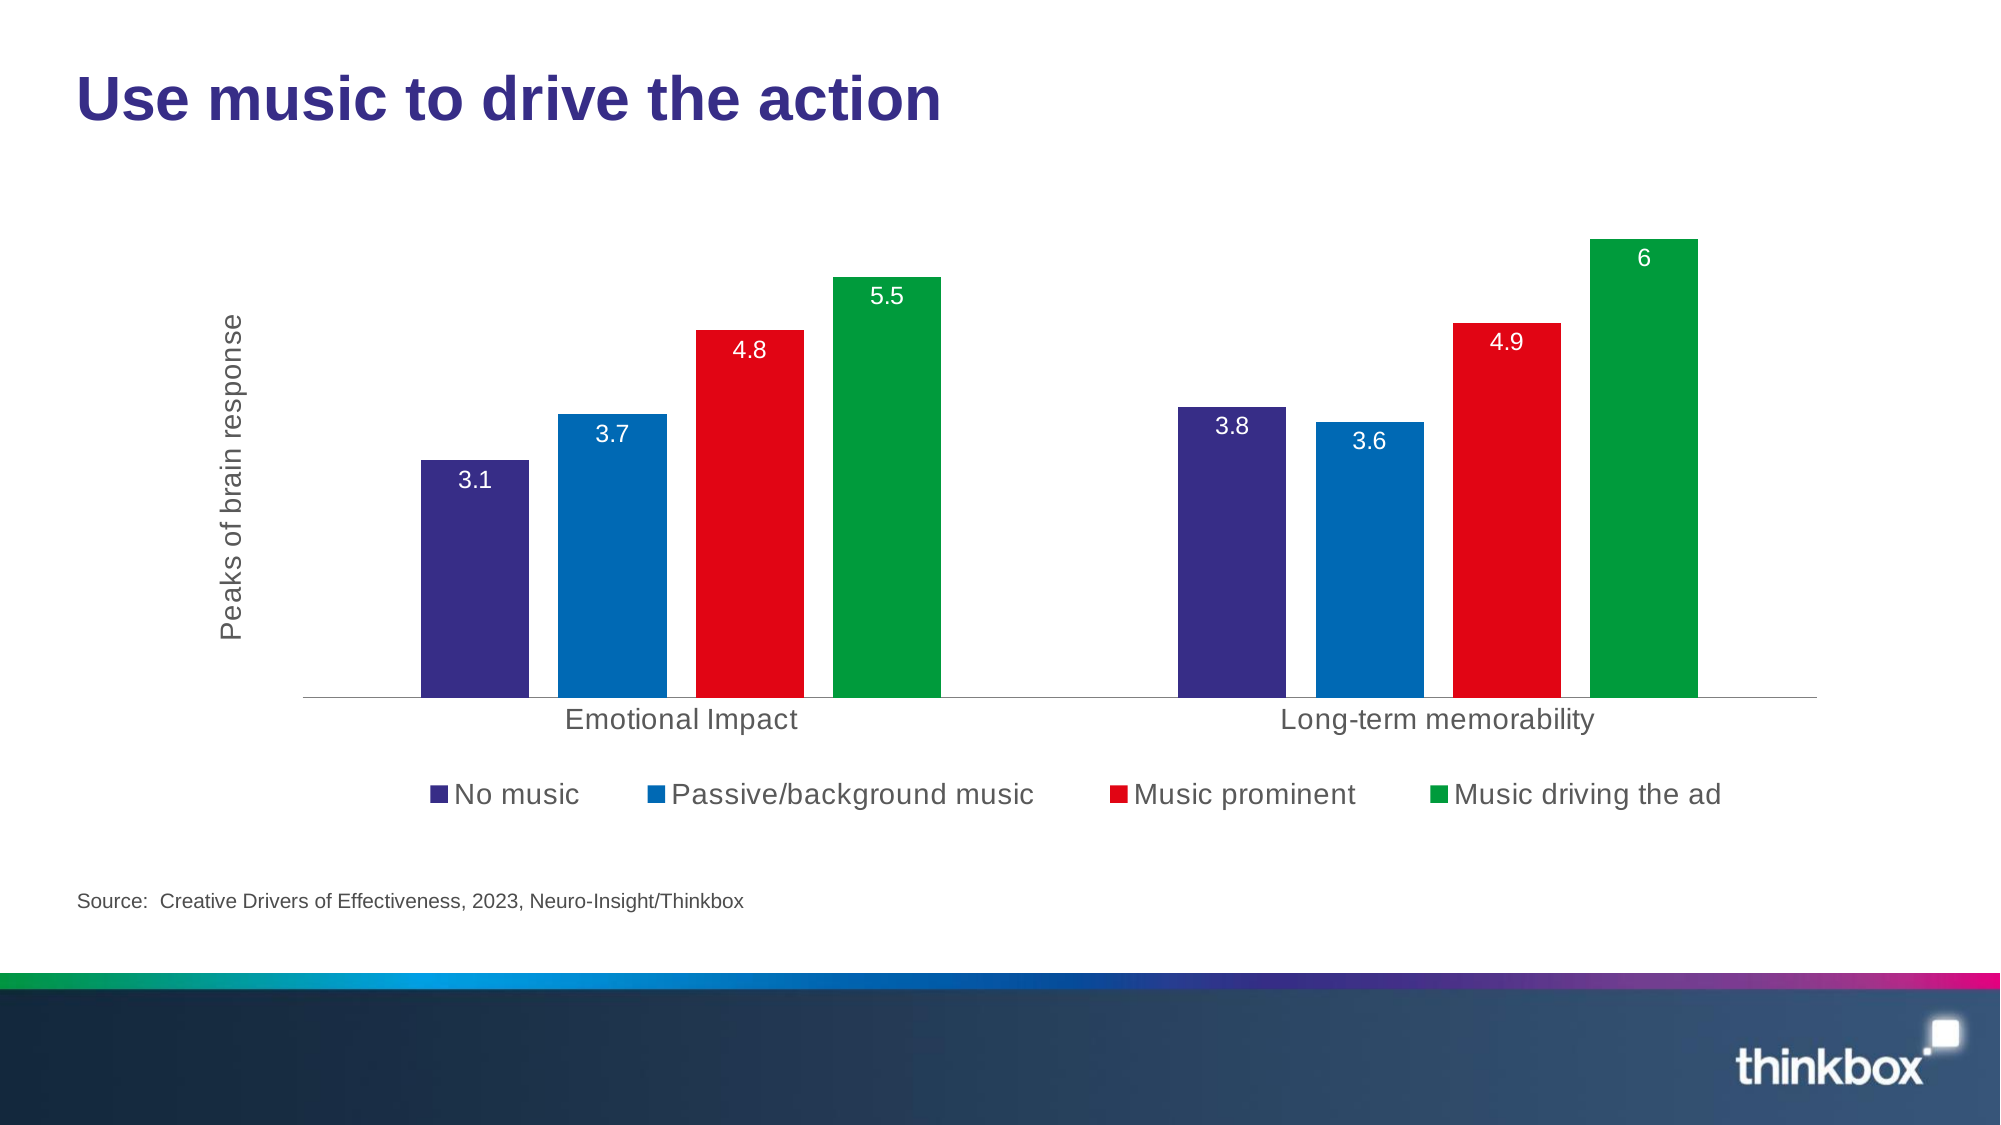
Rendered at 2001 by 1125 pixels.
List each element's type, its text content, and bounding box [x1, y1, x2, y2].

title Use music to drive the action [60, 59, 1922, 227]
list Source: Creative Drivers of Effectiveness, 2023, Neuro-Insight/Thinkbox [61, 880, 1922, 931]
chart [165, 193, 1853, 829]
picture [0, 973, 2000, 1125]
